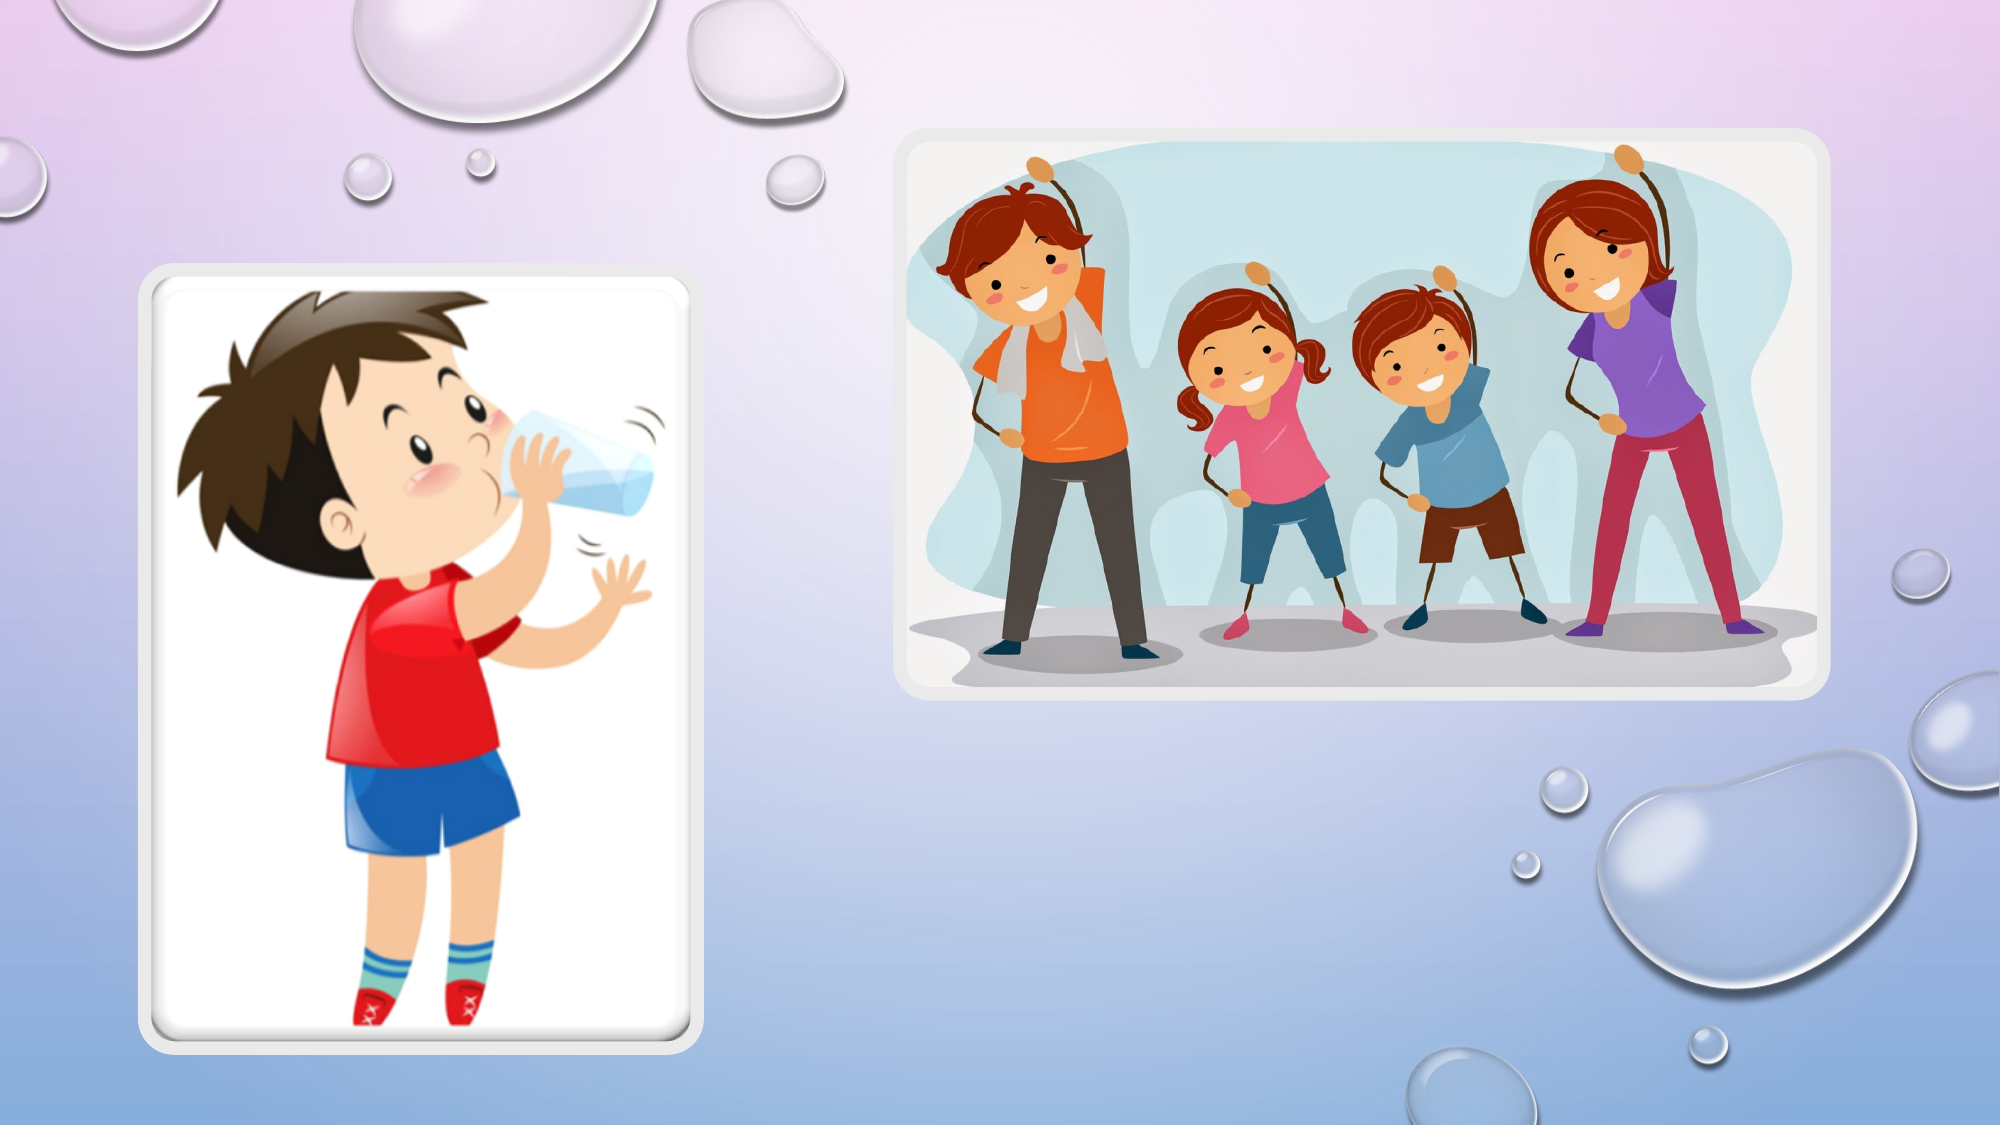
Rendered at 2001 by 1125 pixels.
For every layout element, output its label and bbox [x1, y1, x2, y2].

list [899, 512, 1825, 695]
picture [0, 0, 2000, 1125]
